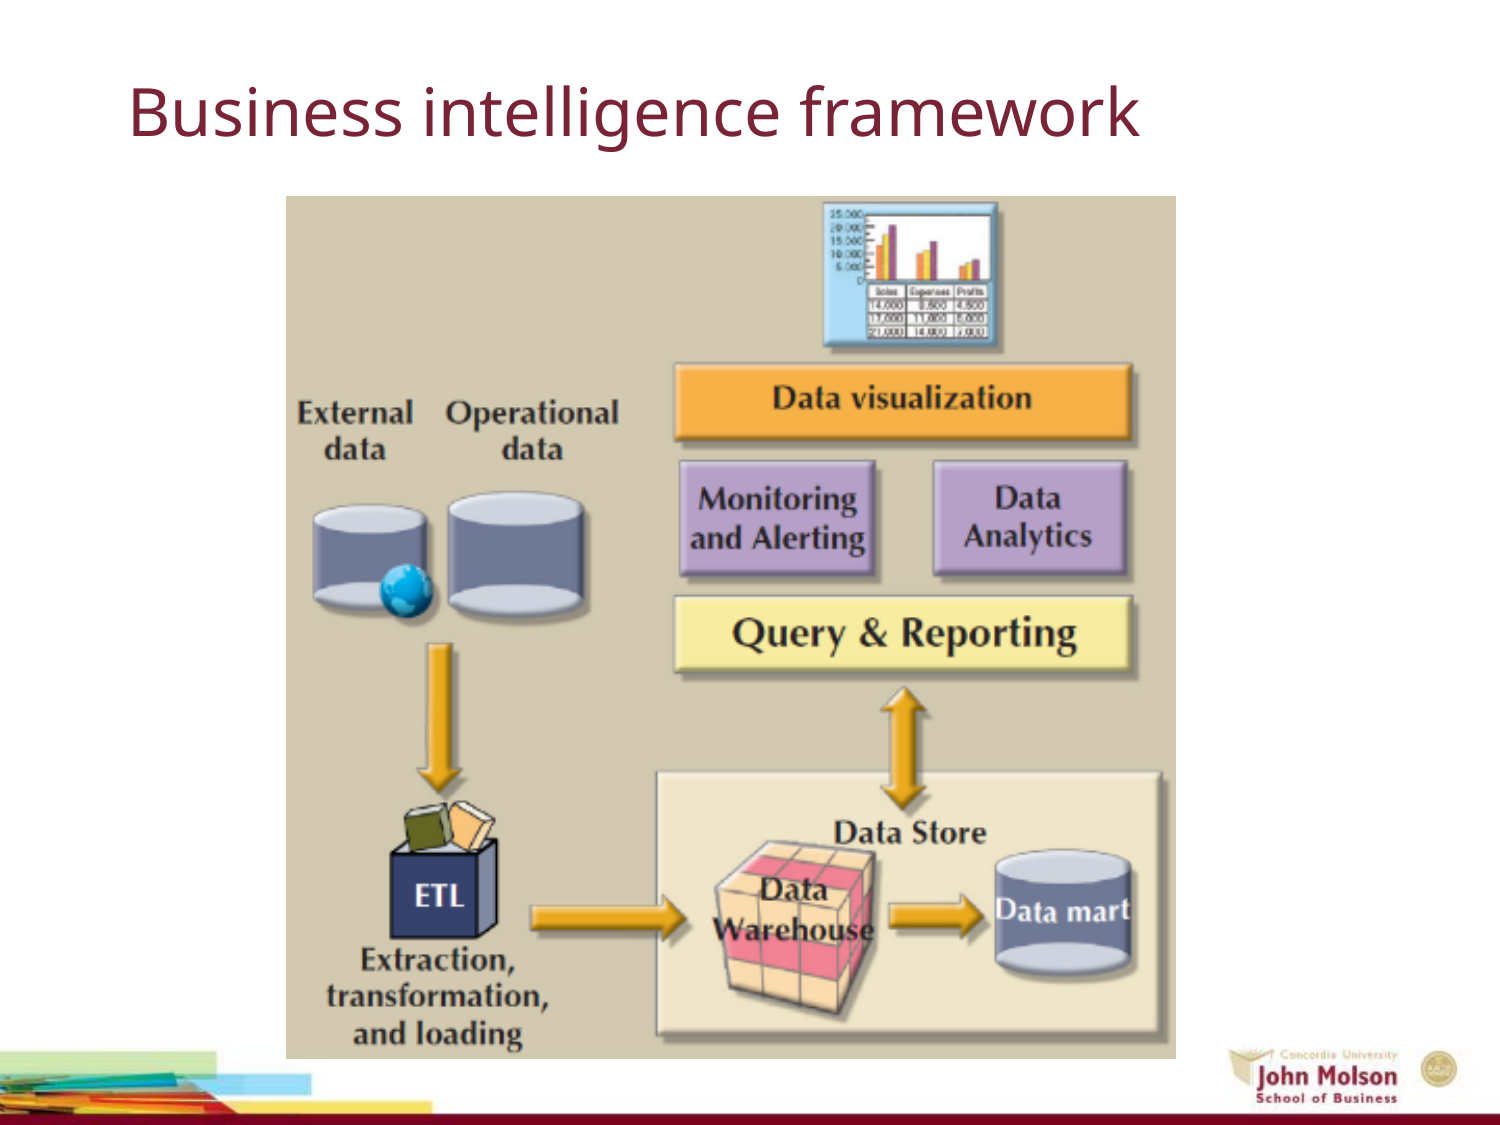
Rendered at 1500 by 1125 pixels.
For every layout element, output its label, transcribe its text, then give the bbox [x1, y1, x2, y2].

title Business intelligence framework [112, 62, 1388, 250]
picture [0, 0, 1500, 1125]
